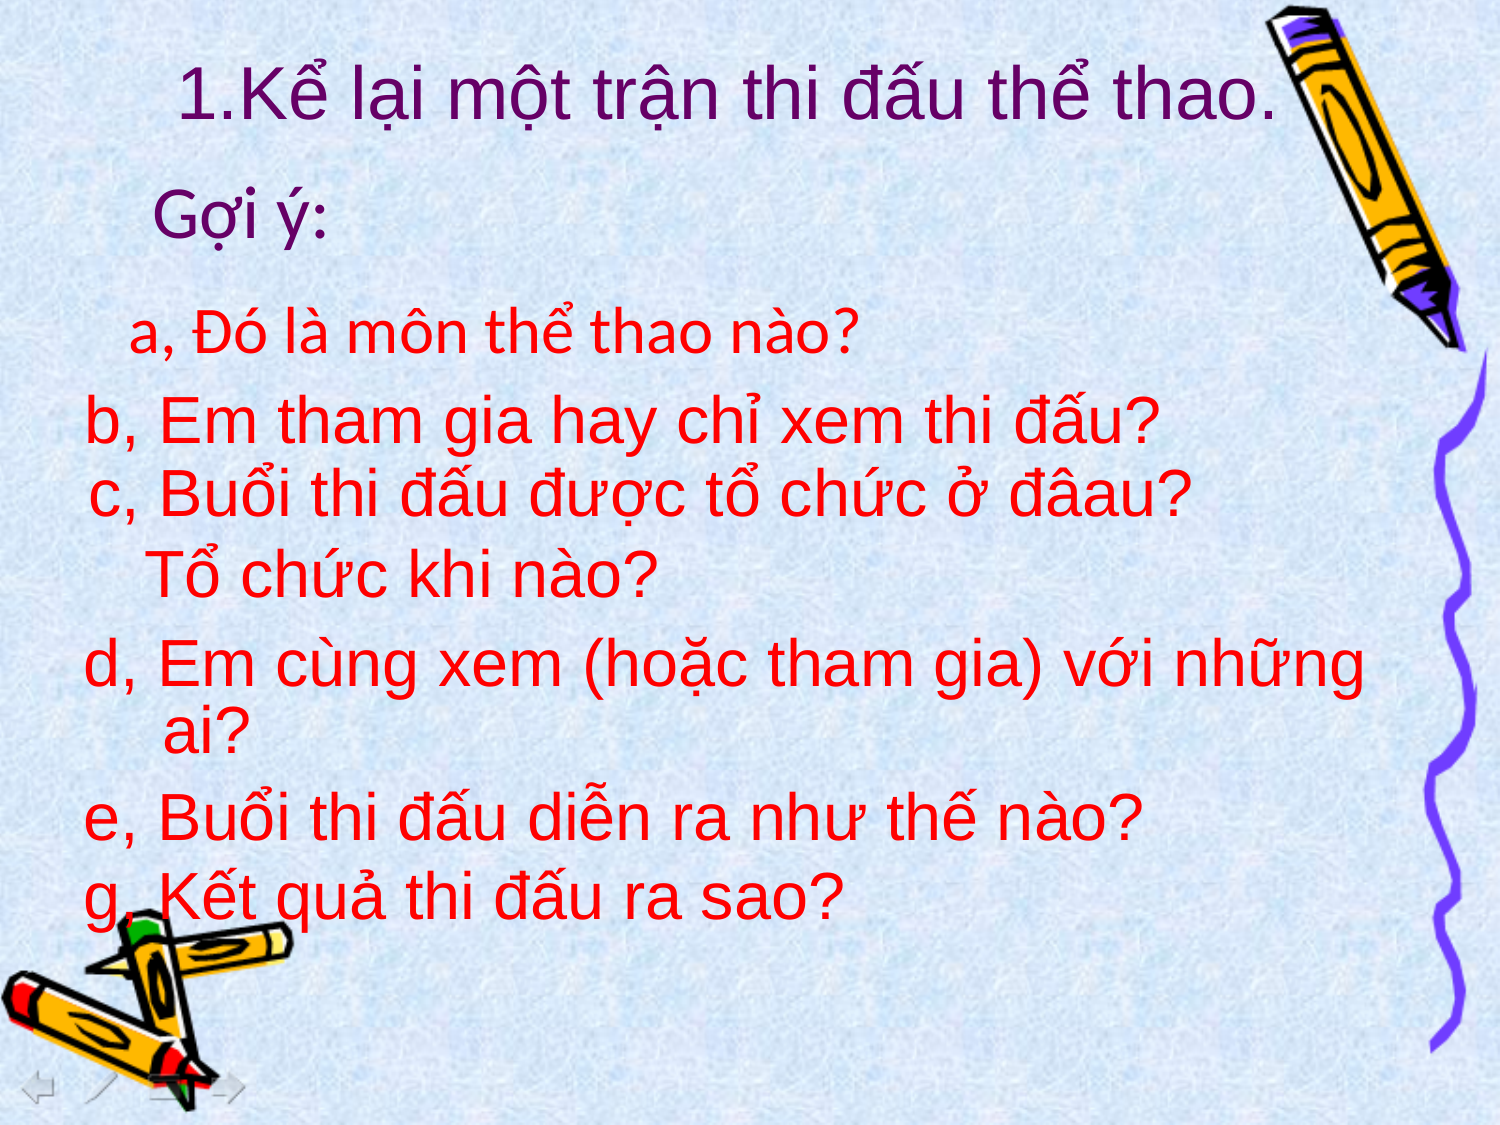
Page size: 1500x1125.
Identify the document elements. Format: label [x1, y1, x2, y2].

text_box [68, 766, 1162, 1021]
text_box [68, 611, 1383, 855]
picture [0, 0, 1500, 1125]
text_box [68, 442, 1234, 611]
